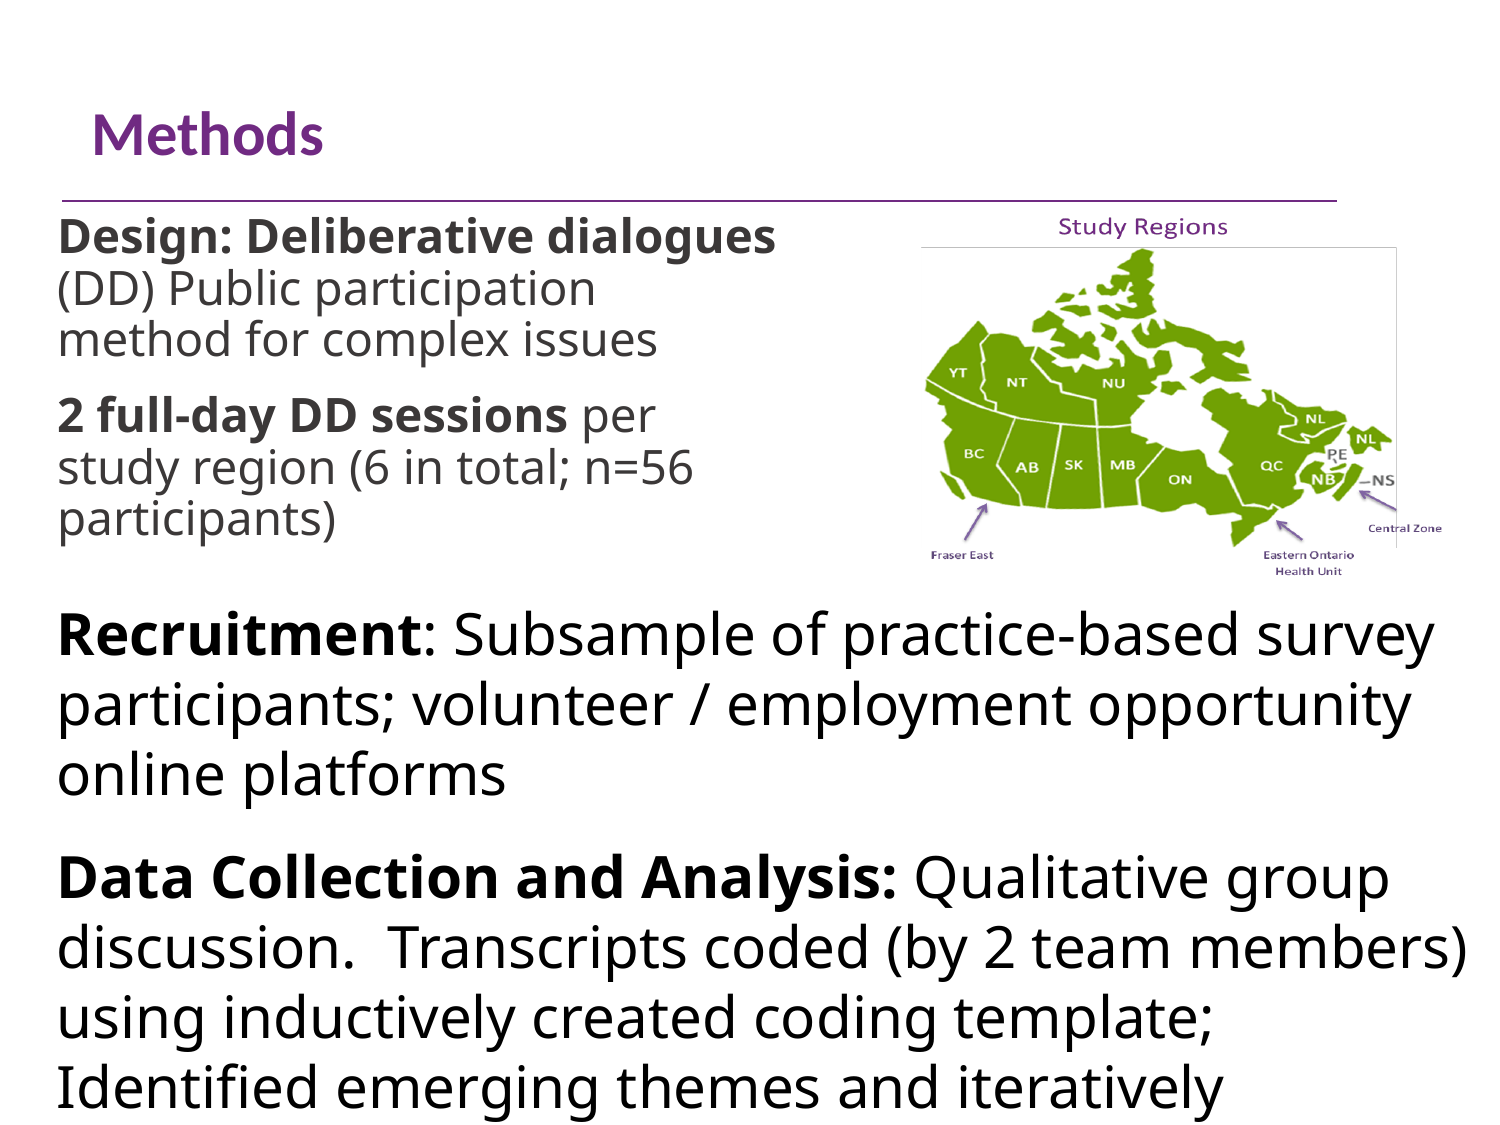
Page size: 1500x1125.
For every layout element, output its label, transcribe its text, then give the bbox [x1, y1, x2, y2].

list Design: Deliberative dialogues (DD) Public participation method for complex issues 2 full-day DD sessions per study region (6 in total; n=56 participants) [41, 205, 799, 589]
picture [807, 203, 1457, 588]
title Methods [76, 68, 1457, 204]
text_box Recruitment: Subsample of practice-based survey participants; volunteer / employment opportunity online platforms Data Collection and Analysis: Qualitative group discussion. Transcripts coded (by 2 team members) using inductively created coding template; Identified emerging themes and iteratively interpreted findings [41, 589, 1500, 1125]
